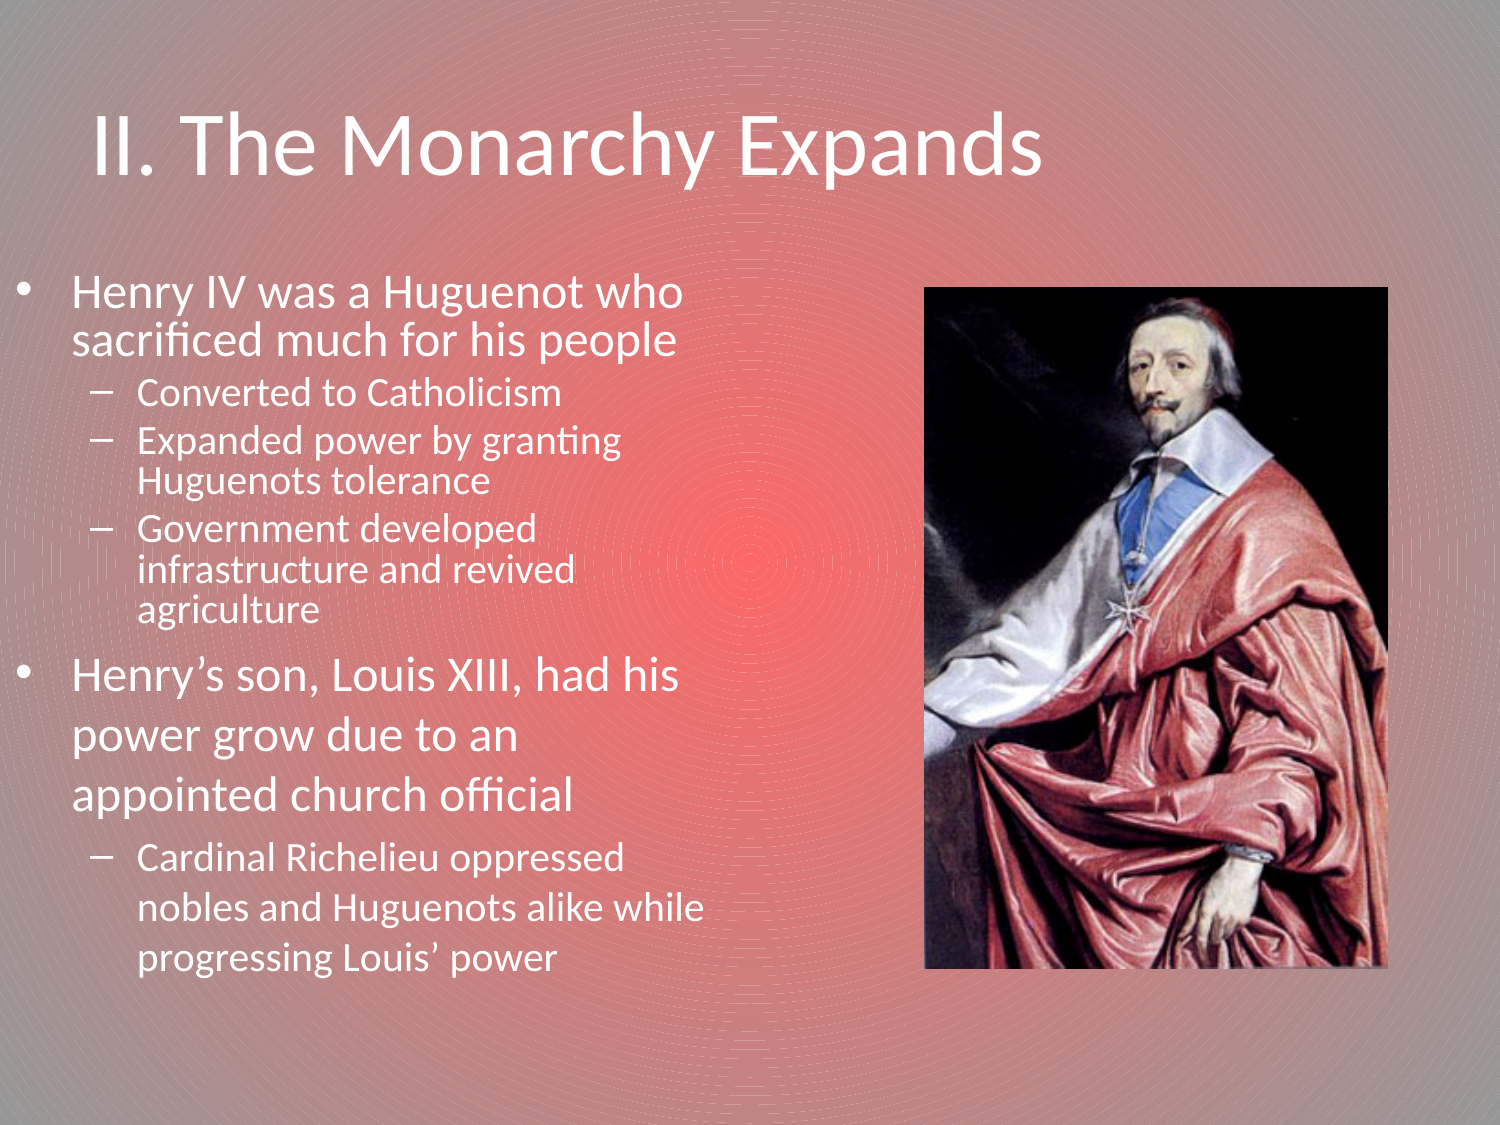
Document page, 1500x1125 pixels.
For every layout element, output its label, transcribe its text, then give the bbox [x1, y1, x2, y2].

title II. The Monarchy Expands [75, 45, 1425, 233]
picture [924, 287, 1388, 969]
list Henry IV was a Huguenot who sacrificed much for his people Converted to Catholicism Expanded power by granting Huguenots tolerance Government developed infrastructure and revived agriculture Henry’s son, Louis XIII, had his power grow due to an appointed church official Cardinal Richelieu oppressed nobles and Huguenots alike while progressing Louis’ power [0, 262, 750, 1100]
